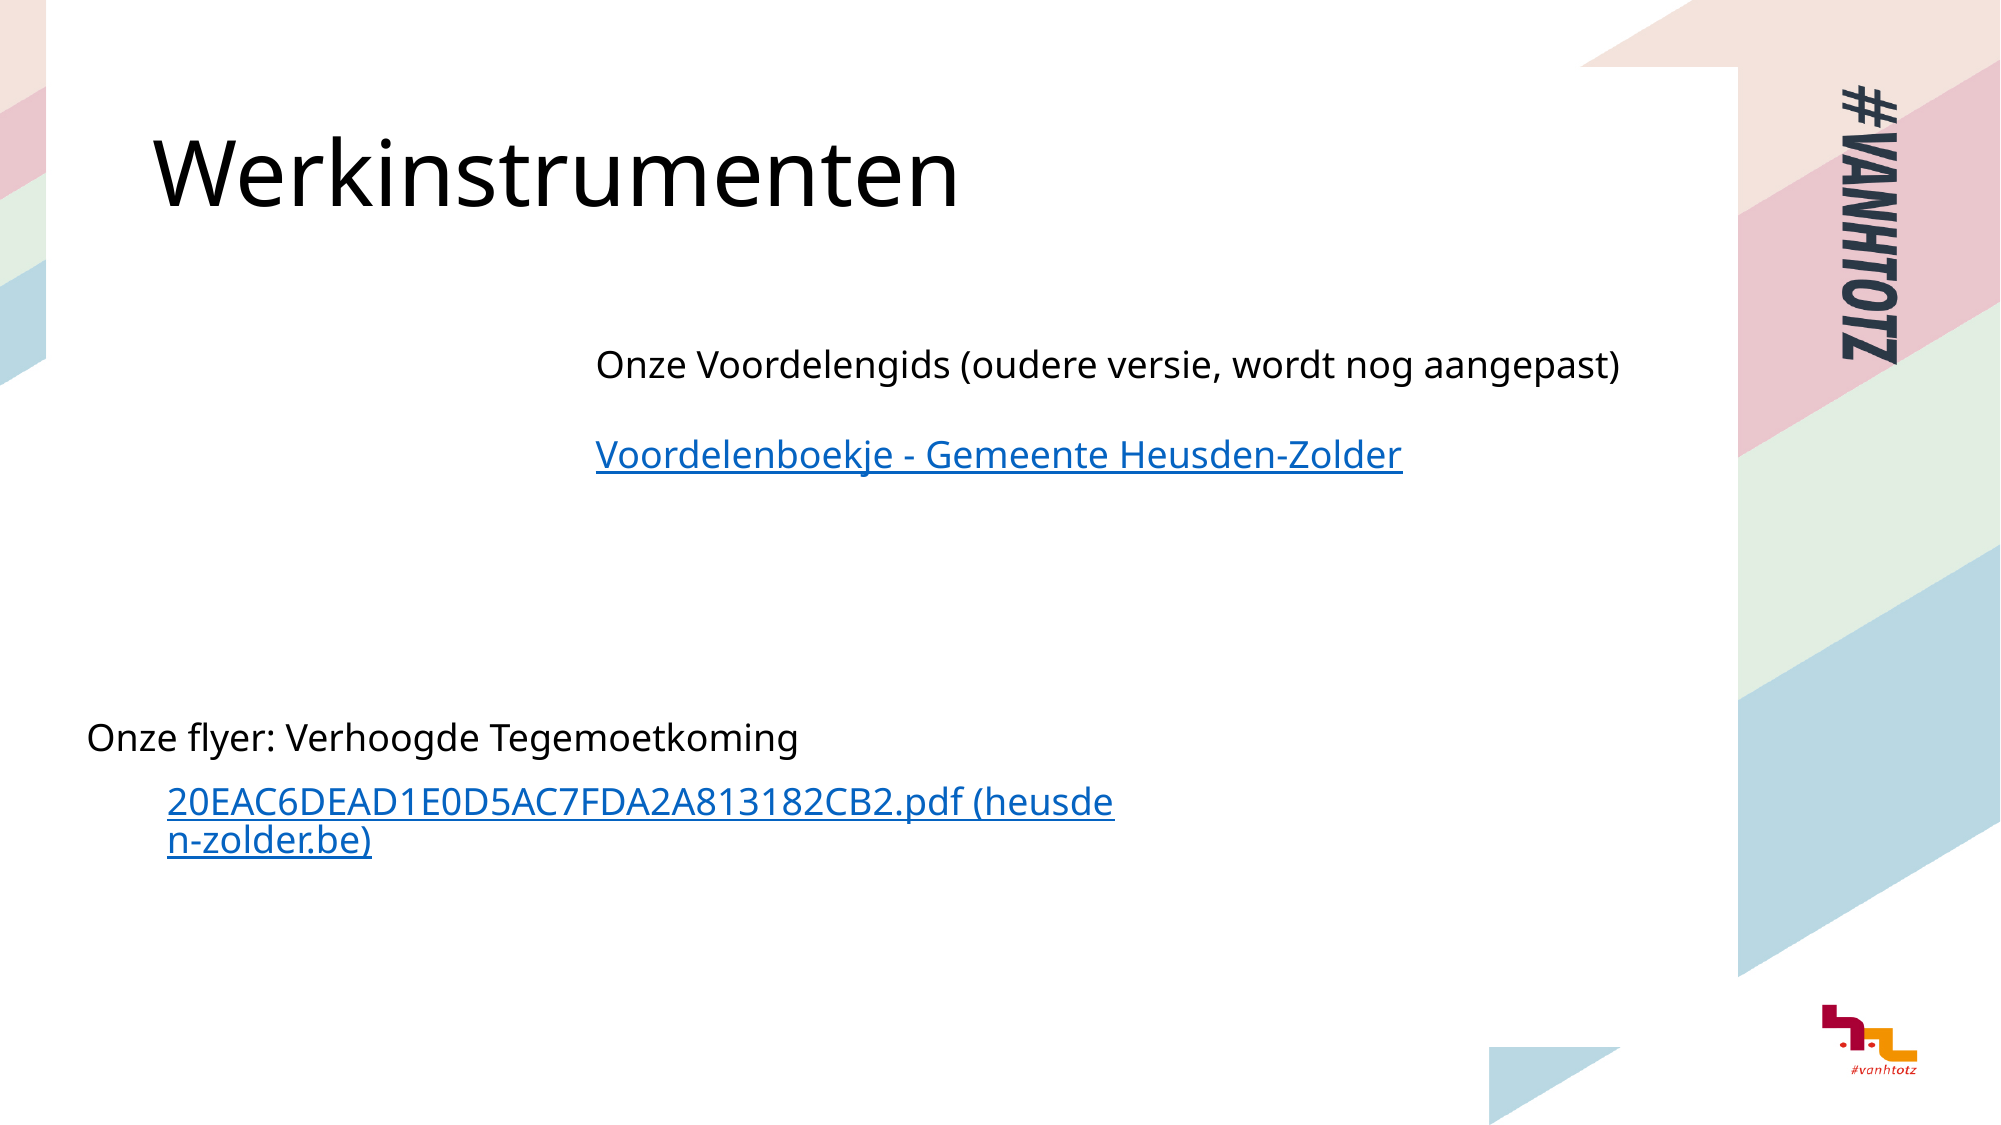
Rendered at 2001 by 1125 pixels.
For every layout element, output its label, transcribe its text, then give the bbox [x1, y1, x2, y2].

title Werkinstrumenten [137, 77, 1709, 278]
text_box Onze Voordelengids (oudere versie, wordt nog aangepast) Voordelenboekje - Gemeente Heusden-Zolder [580, 333, 1724, 490]
text_box Onze flyer: Verhoogde Tegemoetkoming [71, 706, 923, 767]
picture [0, 0, 2001, 1125]
text_box 20EAC6DEAD1E0D5AC7FDA2A813182CB2.pdf (heusden-zolder.be) [152, 770, 1153, 837]
